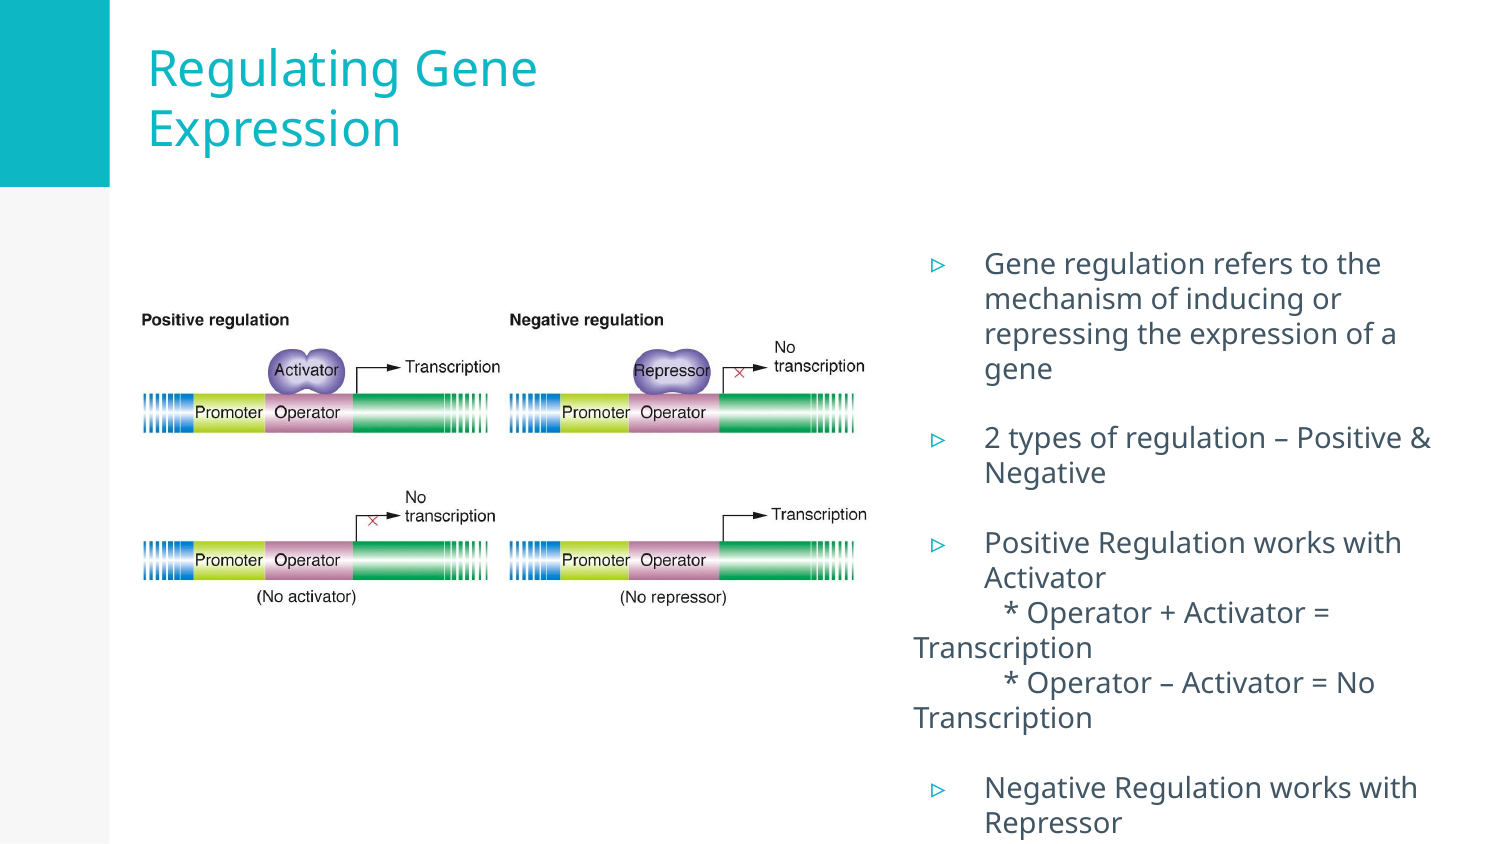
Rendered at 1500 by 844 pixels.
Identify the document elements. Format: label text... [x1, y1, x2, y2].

list Gene regulation refers to the mechanism of inducing or repressing the expression of a gene 2 types of regulation – Positive & Negative Positive Regulation works with Activator * Operator + Activator = Transcription * Operator – Activator = No Transcription Negative Regulation works with Repressor * Operator + Repressor = No Transcription * Operator – Repressor = Transcription [898, 230, 1461, 784]
picture [131, 301, 873, 616]
title Regulating Gene Expression [132, 84, 697, 172]
